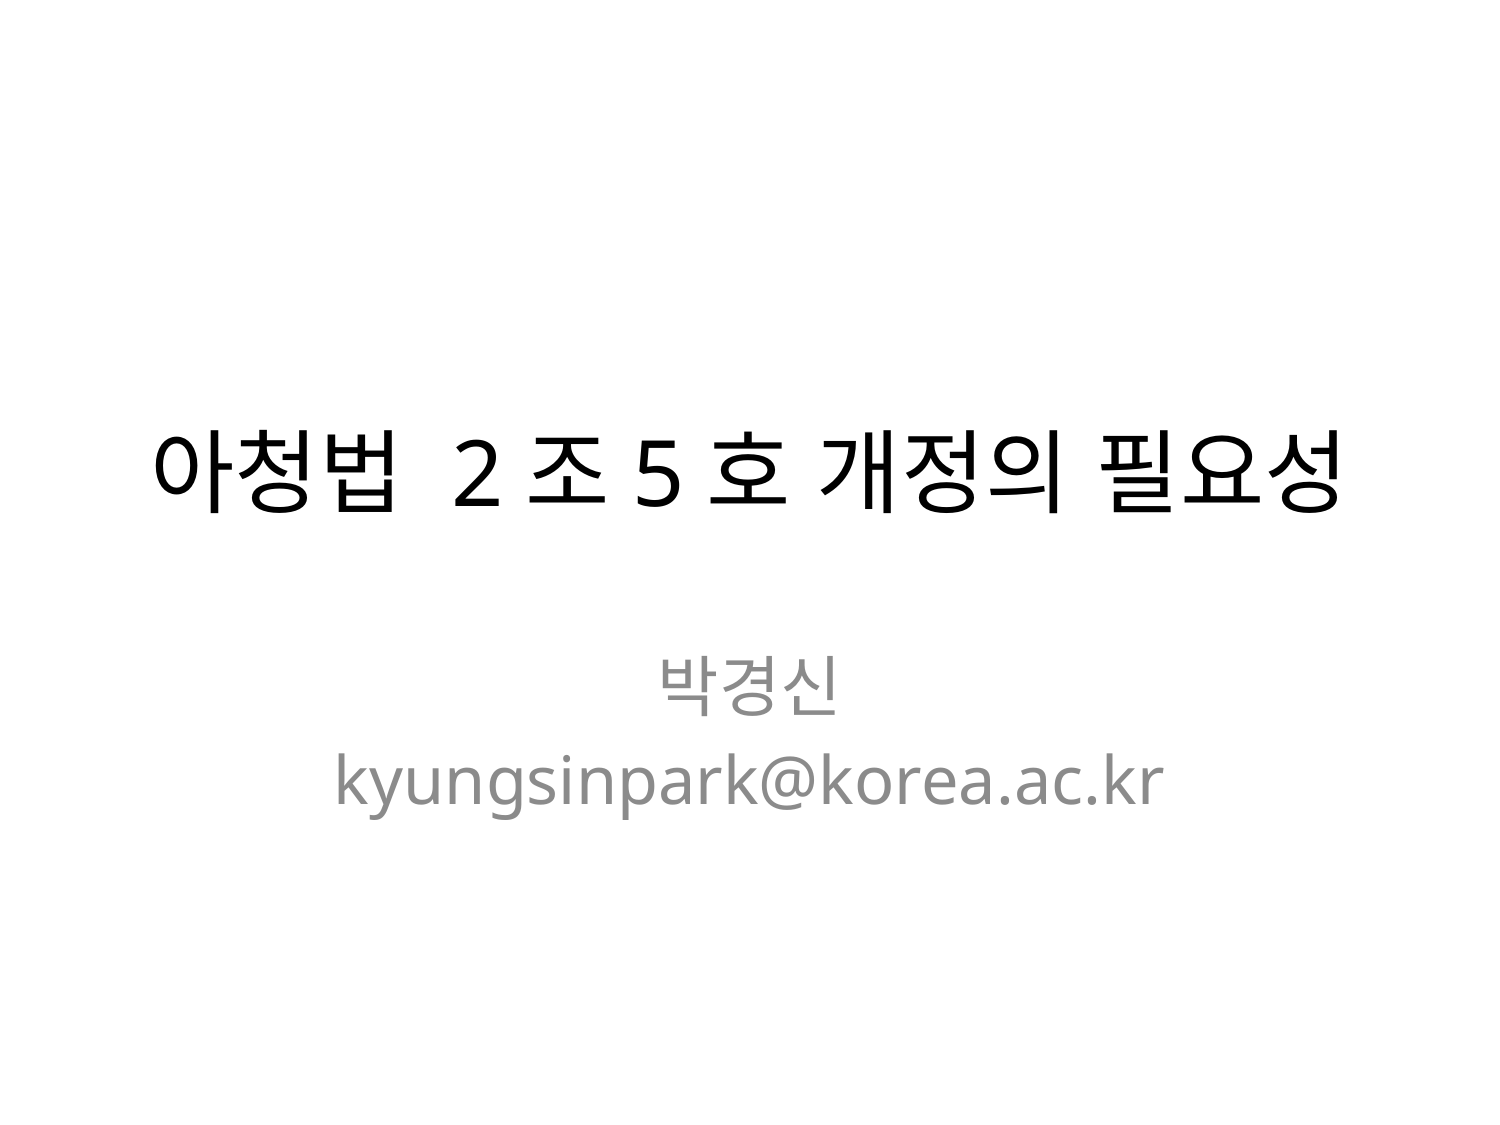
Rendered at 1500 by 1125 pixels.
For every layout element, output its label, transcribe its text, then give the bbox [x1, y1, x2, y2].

title 아청법 2조5호 개정의 필요성 [112, 349, 1388, 591]
subtitle 박경신 kyungsinpark@korea.ac.kr [225, 637, 1275, 925]
